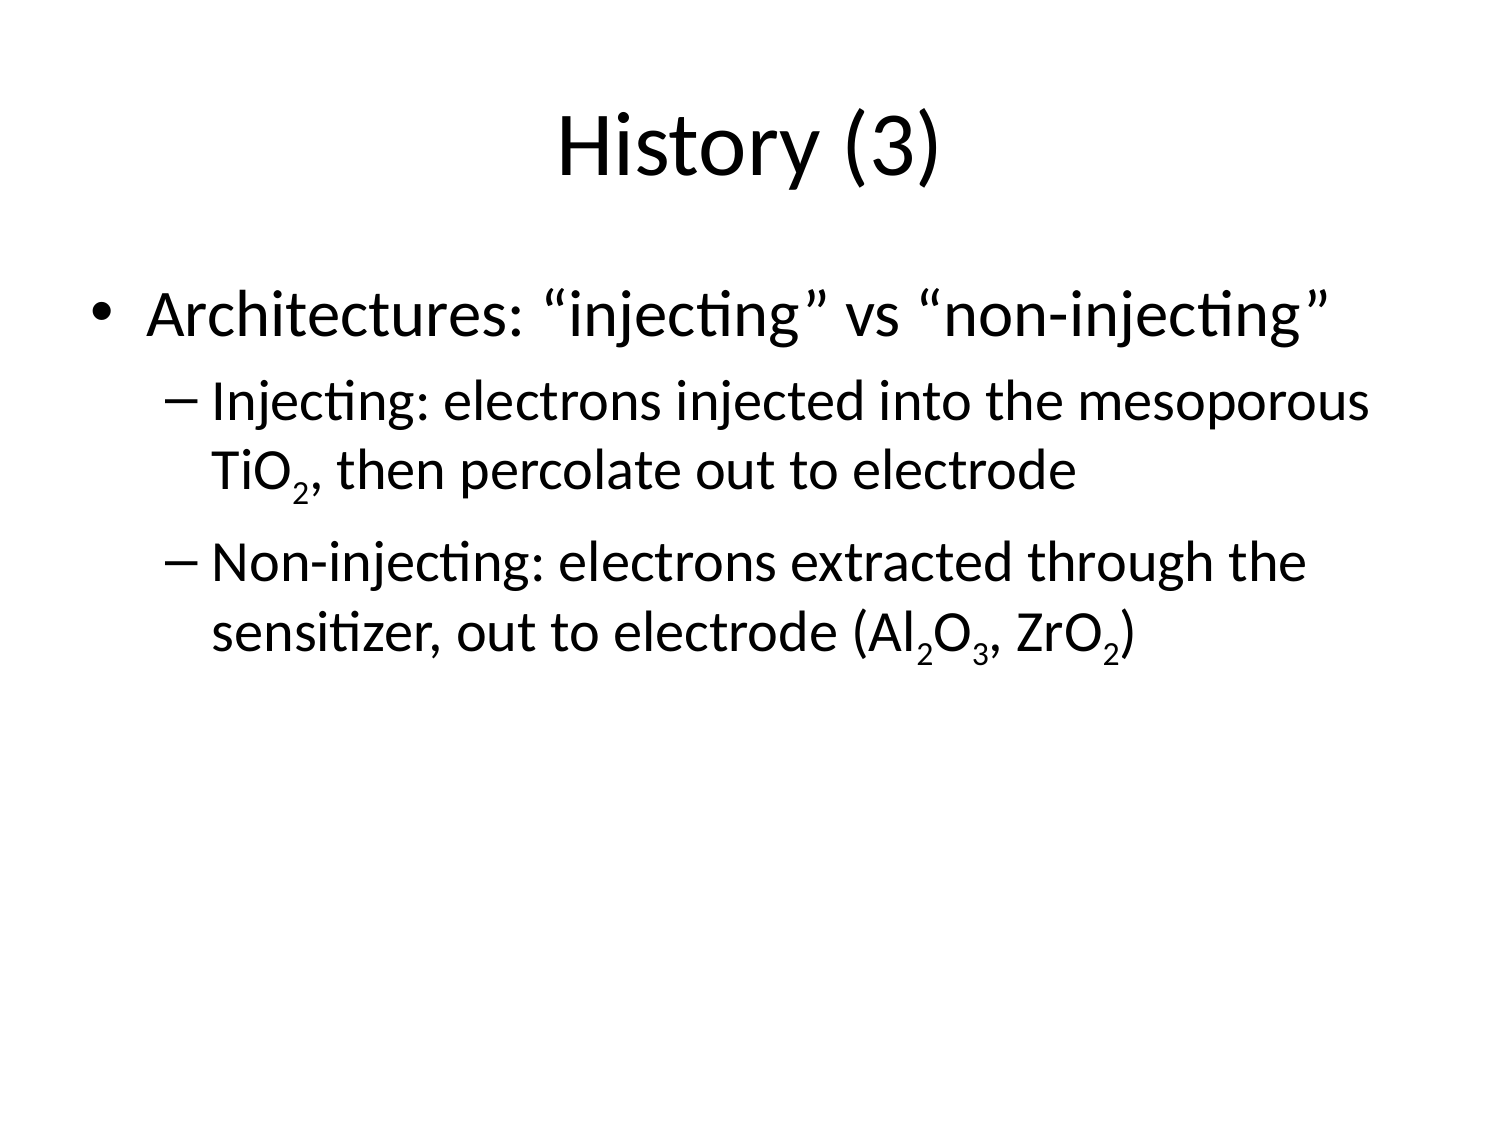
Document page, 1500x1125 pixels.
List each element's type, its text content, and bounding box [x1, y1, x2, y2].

title History (3) [75, 45, 1425, 233]
list Architectures: “injecting” vs “non-injecting” Injecting: electrons injected into the mesoporous TiO2, then percolate out to electrode Non-injecting: electrons extracted through the sensitizer, out to electrode (Al2O3, ZrO2) [75, 262, 1425, 1005]
